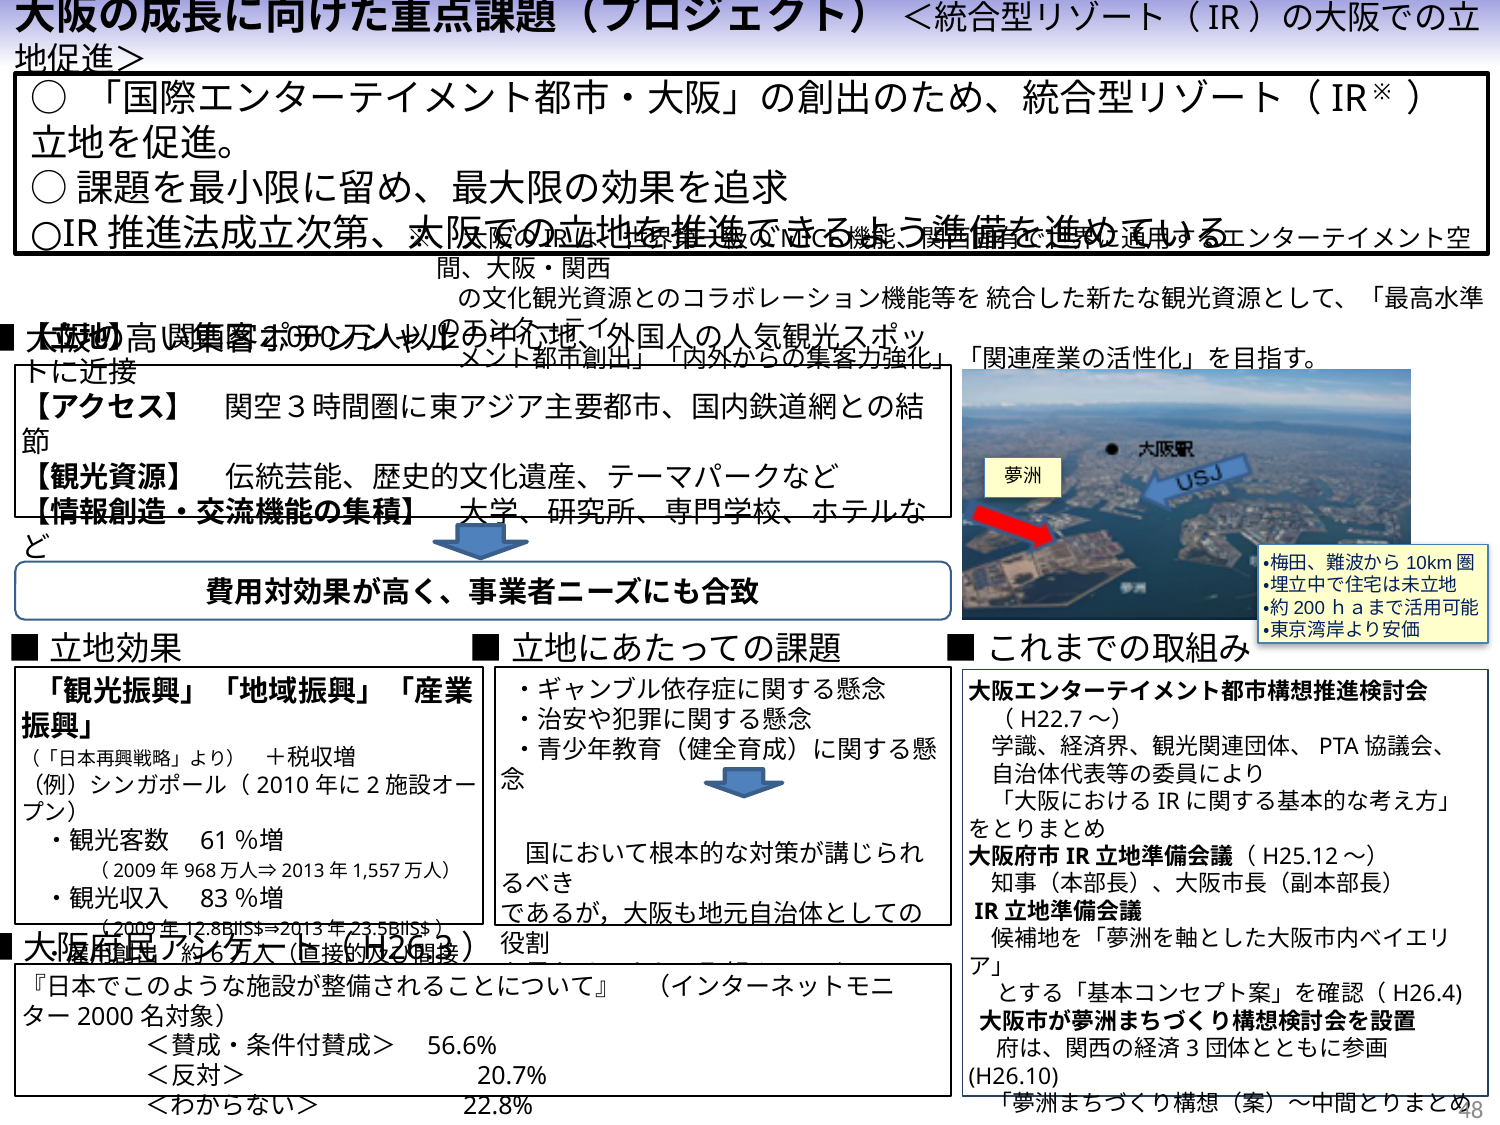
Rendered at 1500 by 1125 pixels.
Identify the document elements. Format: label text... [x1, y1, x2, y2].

text_box ■これまでの取組み [930, 619, 1267, 675]
text_box 「観光振興」「地域振興」「産業振興」 （「日本再興戦略」より） ＋税収増 （例）シンガポール（2010年に2施設オープン） ・観光客数 61％増 （2009年968万人⇒2013年1,557万人） ・観光収入 83％増 （2009年12.8BilS$⇒2013年23.5BilS$） ・雇用創出 約6万人（直接的及び間接的） [13, 665, 485, 918]
text_box 【立地】 関西圏2,000万人以上の中心地、外国人の人気観光スポットに近接 【アクセス】 関空３時間圏に東アジア主要都市、国内鉄道網との結節 【観光資源】 伝統芸能、歴史的文化遺産、テーマパークなど 【情報創造・交流機能の集積】 大学、研究所、専門学校、ホテルなど [13, 363, 953, 519]
text_box ・ギャンブル依存症に関する懸念 ・治安や犯罪に関する懸念 ・青少年教育（健全育成）に関する懸念 国において根本的な対策が講じられるべき であるが，大阪も地元自治体としての役割 を果たせるよう、取組んでいく。 [493, 665, 953, 927]
picture [962, 369, 1411, 620]
text_box ■立地効果 [0, 619, 198, 675]
text_box 費用対効果が高く、事業者ニーズにも合致 [13, 559, 953, 622]
text_box [432, 523, 530, 561]
text_box ■立地にあたっての課題 [454, 619, 857, 675]
text_box ○ 「国際エンターテイメント都市・大阪」の創出のため、統合型リゾート（IR ※ ）立地を促進。 ○課題を最小限に留め、最大限の効果を追求 ○IR推進法成立次第、大阪での立地を推進できるよう準備を進めている [13, 71, 1490, 256]
text_box 大阪エンターテイメント都市構想推進検討会 （H22.7～） 学識、経済界、観光関連団体、PTA協議会、 自治体代表等の委員により 「大阪におけるIRに関する基本的な考え方」をとりまとめ 大阪府市IR立地準備会議（H25.12～） 知事（本部長）、大阪市長（副本部長） IR立地準備会議 候補地を「夢洲を軸とした大阪市内ベイエリア」 とする「基本コンセプト案」を確認（H26.4) 大阪市が夢洲まちづくり構想検討会を設置 府は、関西の経済3団体とともに参画(H26.10) 「夢洲まちづくり構想（案）～中間とりまとめ～」 （H27.2） [962, 669, 1489, 1096]
text_box ■大阪の高い集客ポテンシャル [0, 309, 392, 365]
text_box ※ 大阪のIRは、世界第一級のMICE機能、関西固有で世界に通用するエンターテイメント空間、大阪・関西 の文化観光資源とのコラボレーション機能等を 統合した新たな観光資源として、「最高水準のエンターテイ メント都市創出」「内外からの集客力強化」「関連産業の活性化」を目指す。 [392, 214, 1500, 380]
text_box 大阪の成長に向けた重点課題（プロジェクト） ＜統合型リゾート（IR）の大阪での立地促進＞ [0, 0, 1500, 67]
text_box ■大阪府民アンケート（H26.3） [0, 918, 543, 974]
text_box [703, 767, 785, 799]
text_box 『日本でこのような施設が整備されることについて』 （インターネットモニター2000名対象） ＜賛成・条件付賛成＞ 56.6% ＜反対＞ 20.7% ＜わからない＞ 22.8% [13, 962, 953, 1098]
slide_number 48 [1439, 1087, 1499, 1125]
text_box ・梅田、難波から10km圏 ・埋立中で住宅は未立地 ・約200ｈａまで活用可能 ・東京湾岸より安価 [1257, 544, 1489, 644]
